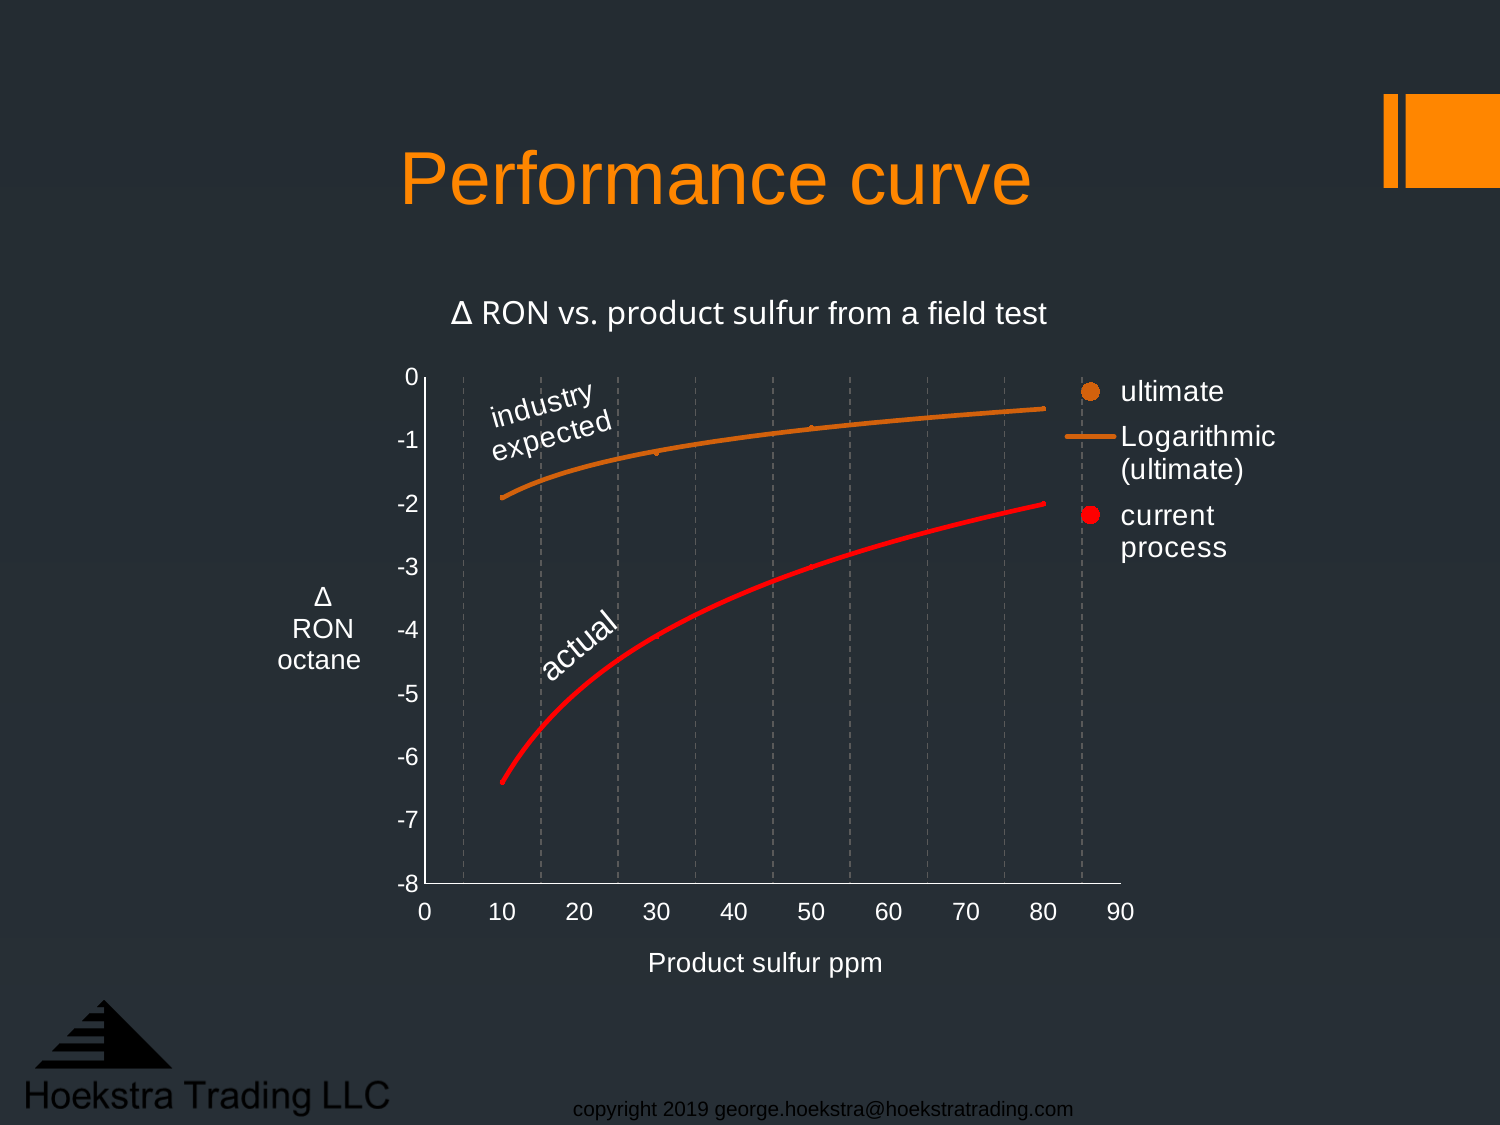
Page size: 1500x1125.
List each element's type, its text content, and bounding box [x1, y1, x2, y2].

picture [0, 974, 1372, 1125]
title Performance curve [105, 90, 1349, 228]
text_box copyright 2019 george.hoekstra@hoekstratrading.com [533, 1083, 1089, 1125]
chart [184, 261, 1315, 994]
